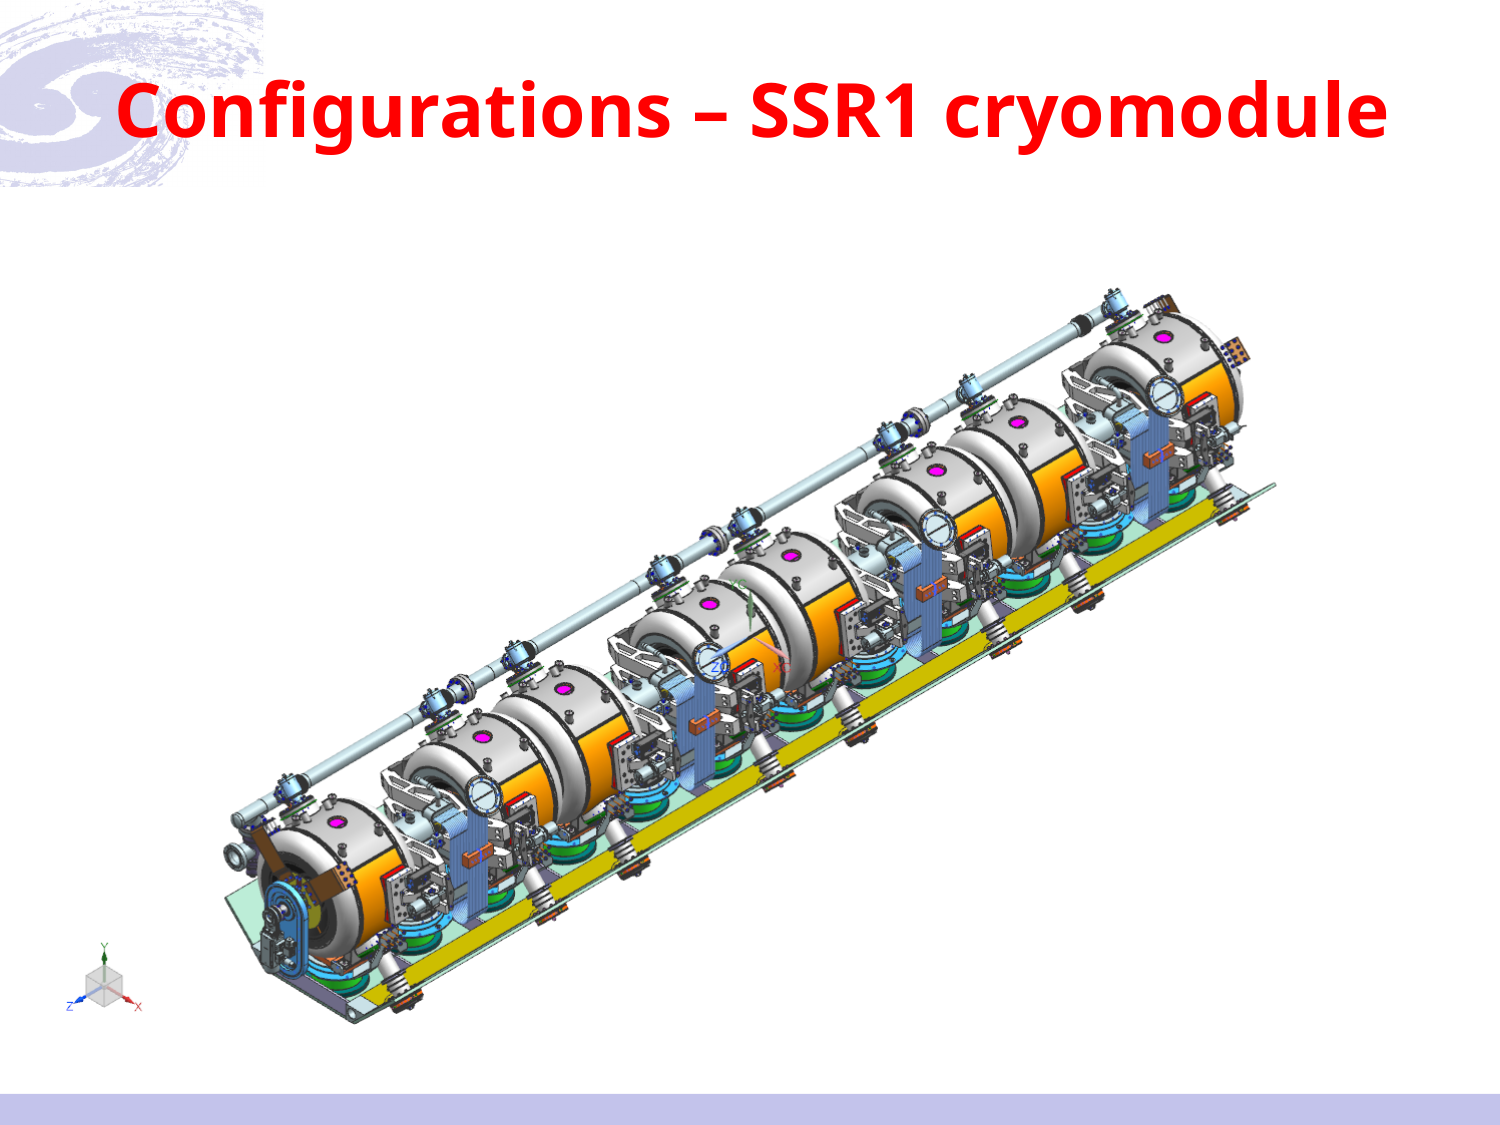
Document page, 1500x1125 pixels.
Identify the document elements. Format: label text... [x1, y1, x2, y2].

title Configurations – SSR1 cryomodule [41, 54, 1465, 161]
picture [0, 0, 266, 187]
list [40, 255, 1465, 1051]
